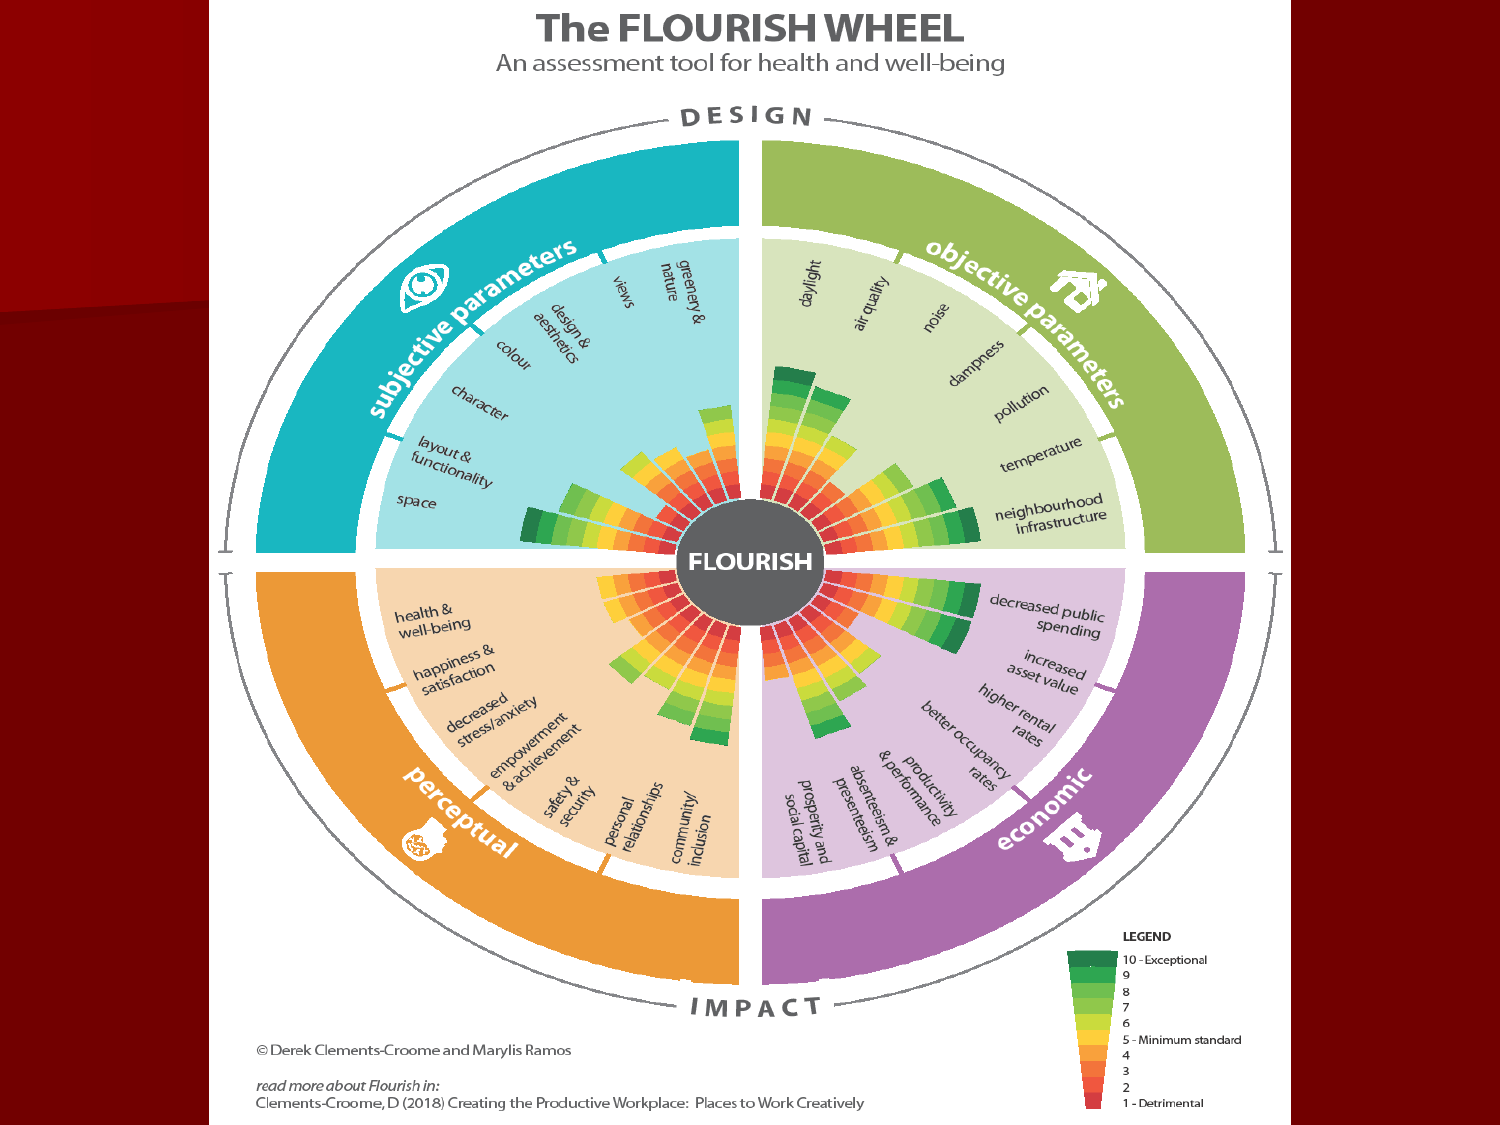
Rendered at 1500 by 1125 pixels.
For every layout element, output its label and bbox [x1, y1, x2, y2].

text_box [209, 0, 1291, 1125]
